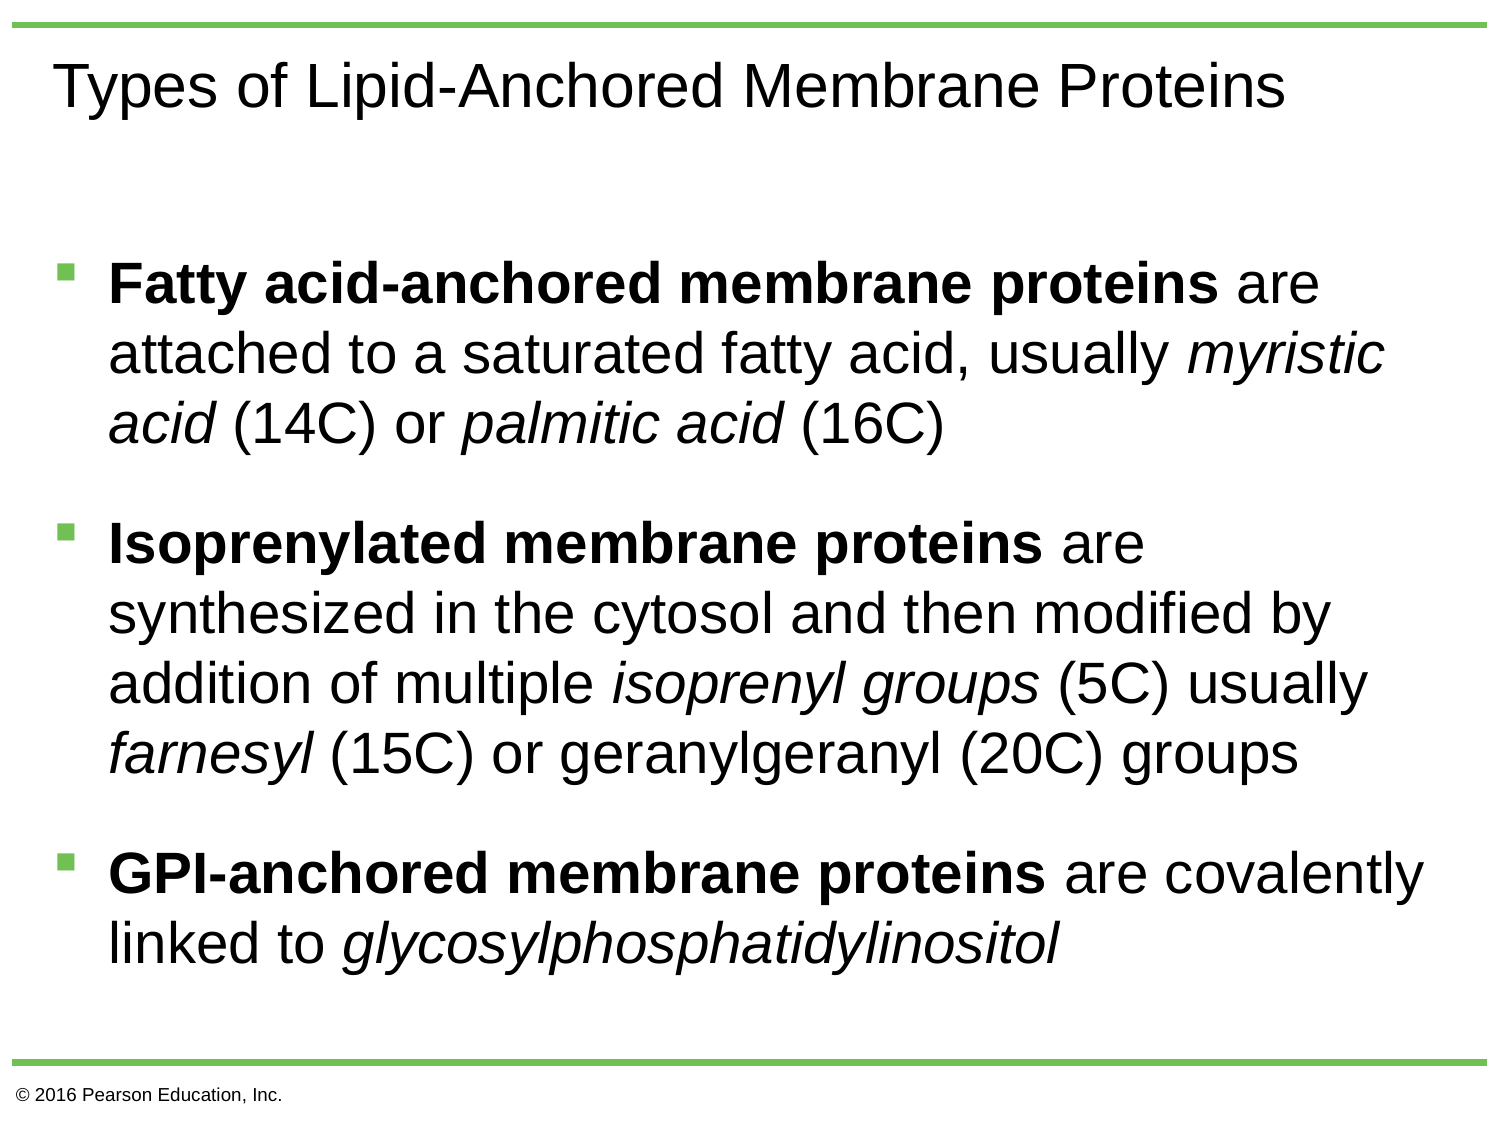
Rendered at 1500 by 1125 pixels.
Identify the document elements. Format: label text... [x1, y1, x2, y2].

list Fatty acid-anchored membrane proteins are attached to a saturated fatty acid, usually myristic acid (14C) or palmitic acid (16C) Isoprenylated membrane proteins are synthesized in the cytosol and then modified by addition of multiple isoprenyl groups (5C) usually farnesyl (15C) or geranylgeranyl (20C) groups GPI-anchored membrane proteins are covalently linked to glycosylphosphatidylinositol [37, 237, 1463, 1050]
title Types of Lipid-Anchored Membrane Proteins [37, 37, 1463, 213]
footer © 2016 Pearson Education, Inc. [0, 1062, 476, 1125]
